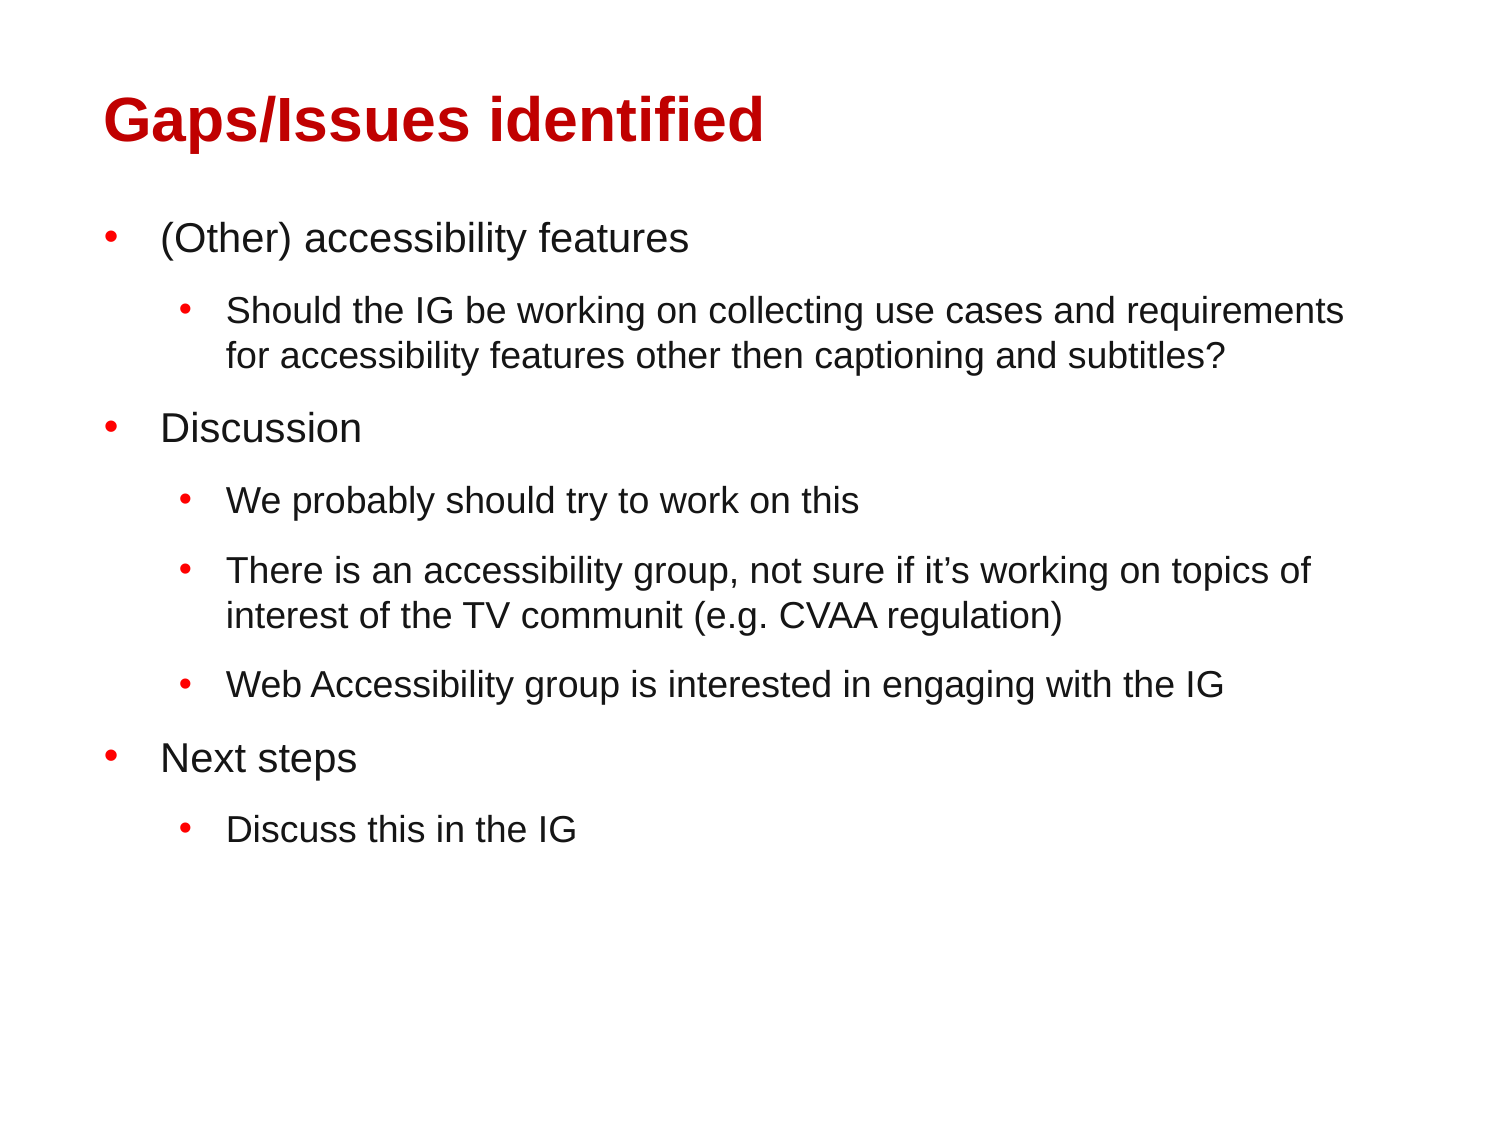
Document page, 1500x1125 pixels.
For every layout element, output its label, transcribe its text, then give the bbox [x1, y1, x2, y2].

title Gaps/Issues identified [88, 70, 1412, 162]
list (Other) accessibility features Should the IG be working on collecting use cases and requirements for accessibility features other then captioning and subtitles? Discussion We probably should try to work on this There is an accessibility group, not sure if it’s working on topics of interest of the TV communit (e.g. CVAA regulation) Web Accessibility group is interested in engaging with the IG Next steps Discuss this in the IG [89, 203, 1412, 1003]
